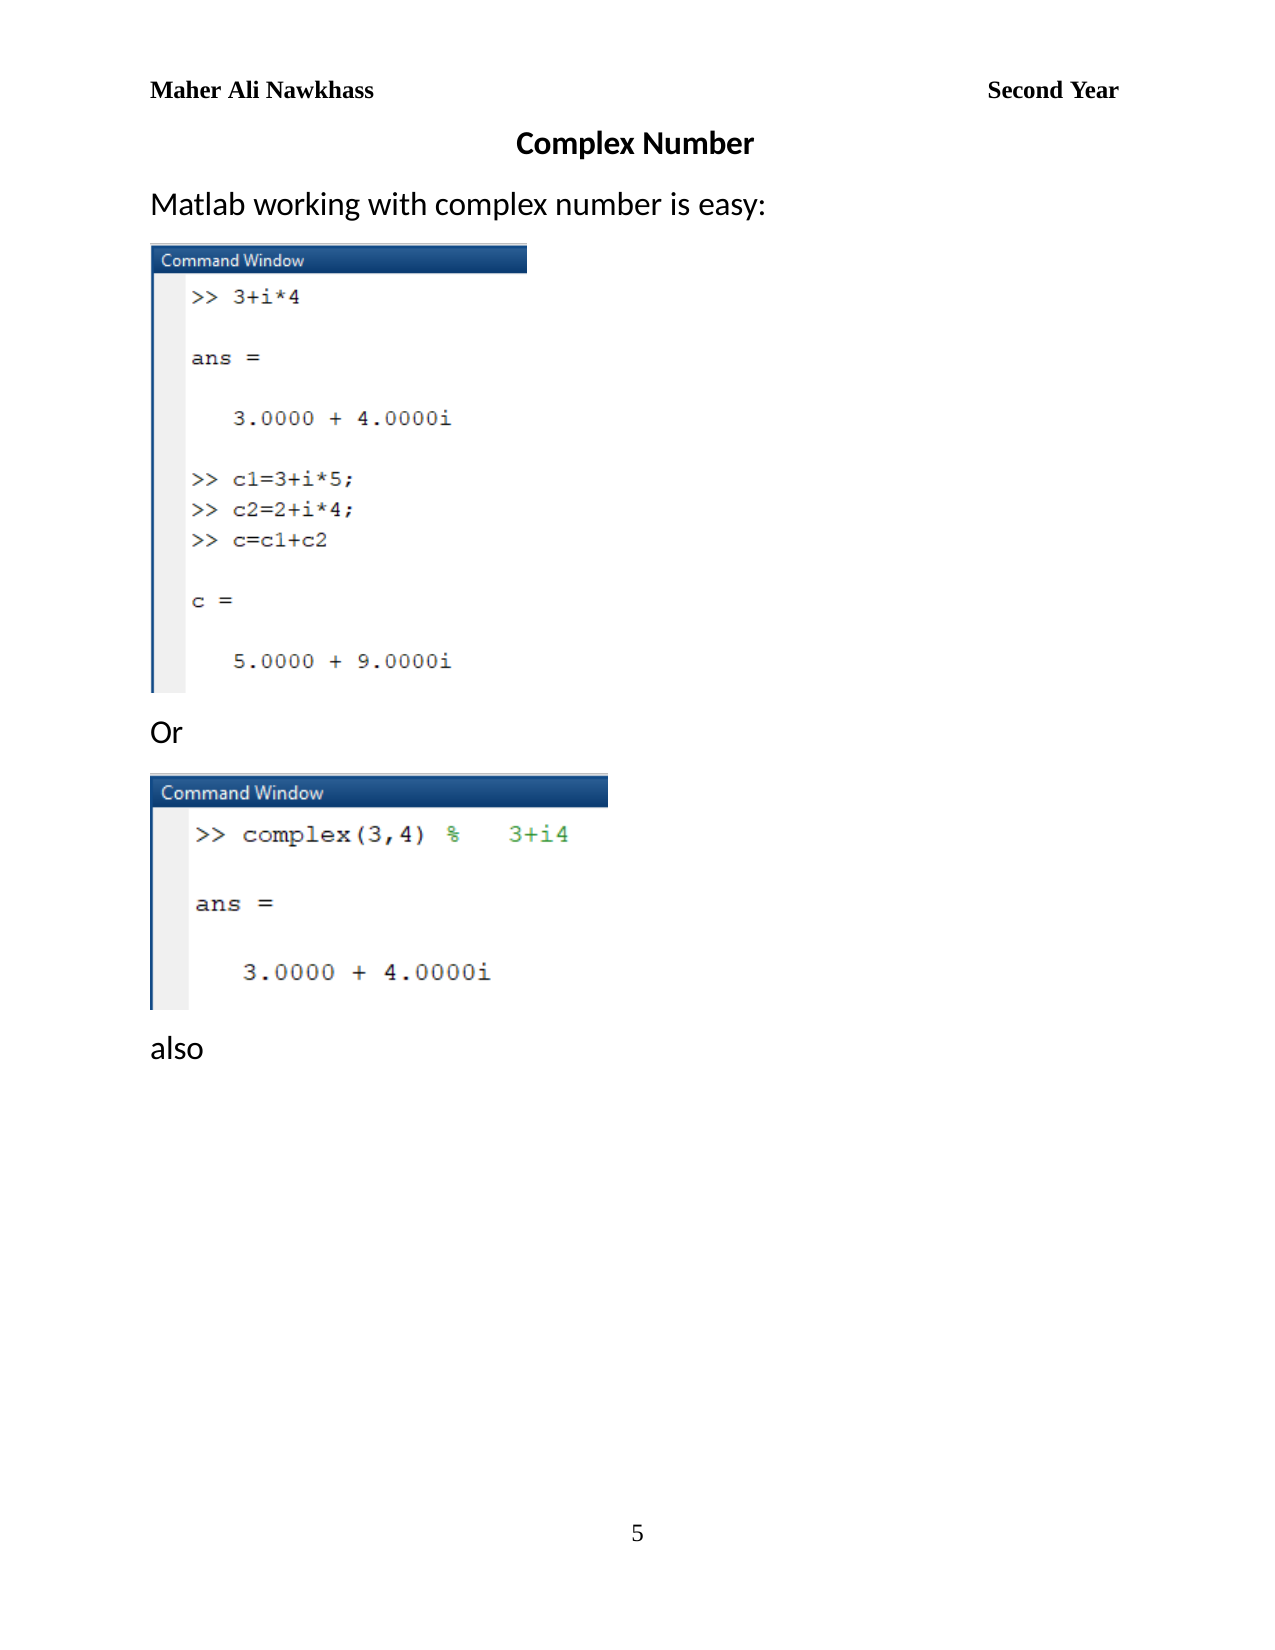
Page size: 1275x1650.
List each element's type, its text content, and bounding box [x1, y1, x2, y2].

picture [149, 243, 528, 693]
text_box also [147, 1024, 207, 1067]
picture [149, 773, 608, 1010]
text_box Complex Number Matlab working with complex number is easy: [147, 98, 776, 222]
text_box Maher Ali Nawkhass [147, 71, 378, 98]
text_box Or [147, 707, 186, 750]
slide_number 5 [625, 1517, 651, 1650]
text_box Second Year [985, 71, 1126, 104]
